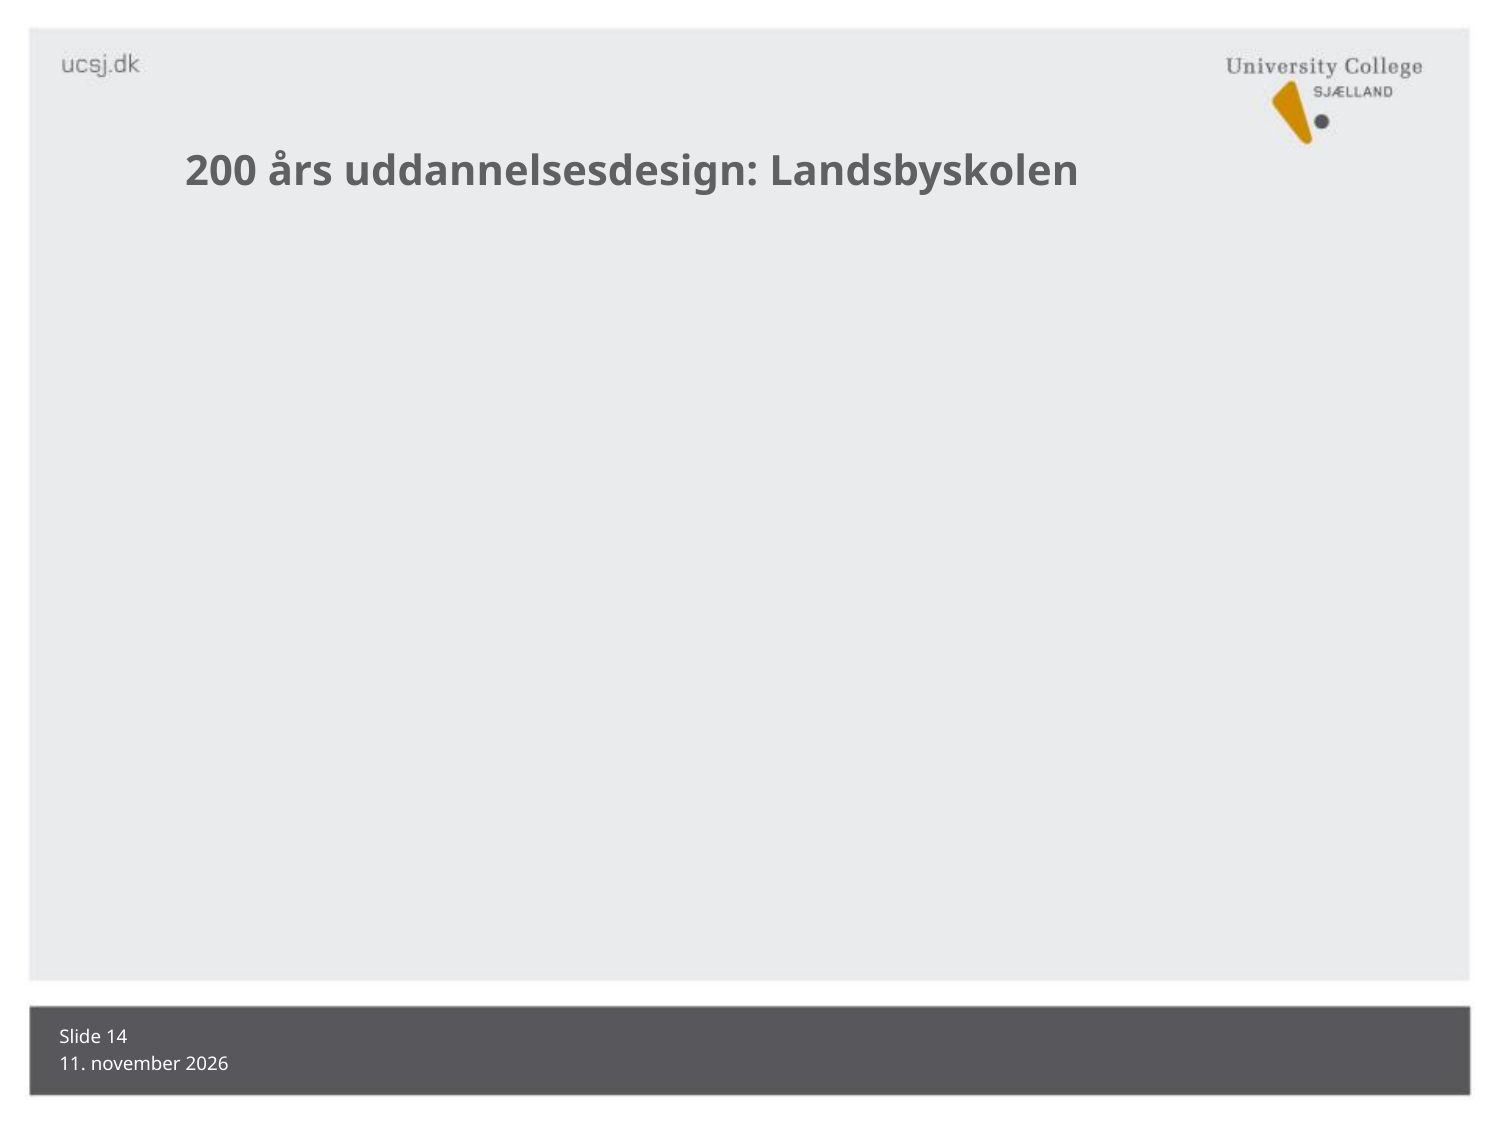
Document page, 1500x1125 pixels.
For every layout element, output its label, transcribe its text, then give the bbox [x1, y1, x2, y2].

title 200 års uddannelsesdesign: Landsbyskolen [159, 113, 1347, 224]
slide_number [59, 1058, 239, 1085]
picture [0, 0, 1500, 1125]
slide_number Slide 14 [59, 1022, 239, 1058]
